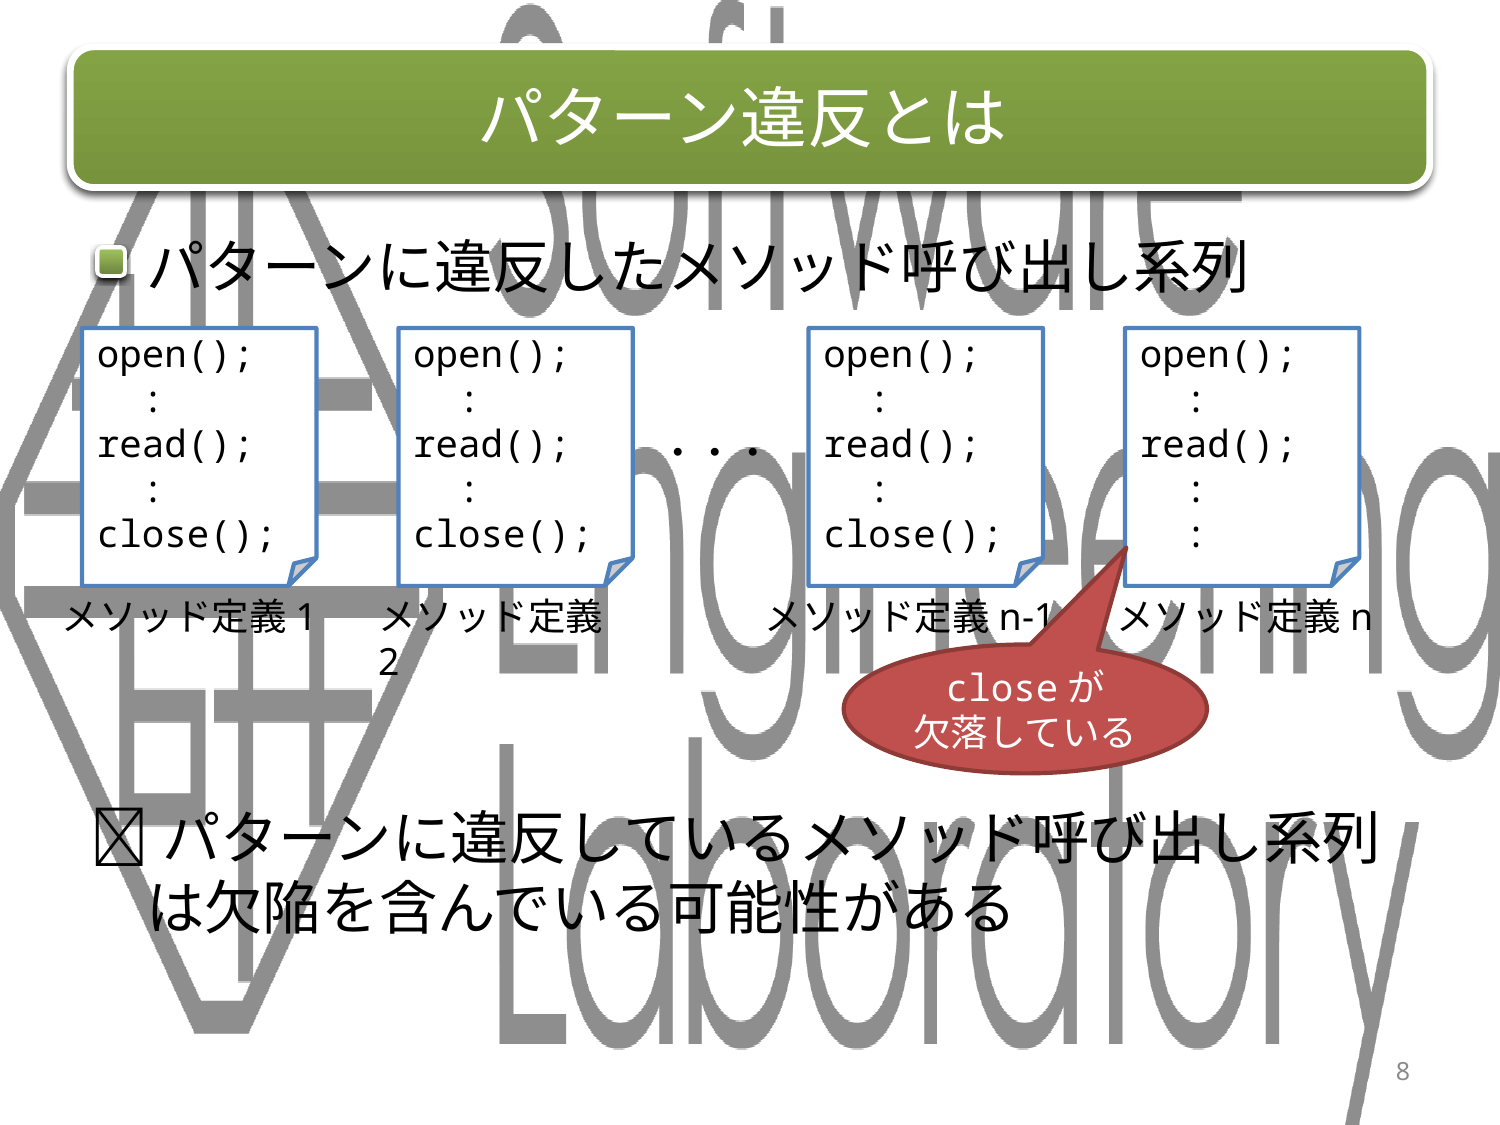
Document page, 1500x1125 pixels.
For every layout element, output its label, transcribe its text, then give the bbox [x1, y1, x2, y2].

text_box ・・・ [644, 421, 797, 482]
slide_number 8 [1074, 1042, 1425, 1103]
title パターン違反とは [75, 45, 1425, 188]
text_box [d] [0, 0, 1500, 1125]
text_box open(); : read(); : close(); [396, 325, 635, 588]
text_box メソッド定義n [1102, 585, 1442, 646]
text_box closeが 欠落している [841, 545, 1210, 776]
text_box open(); : read(); : close(); [806, 325, 1046, 588]
text_box open(); : read(); : : [1122, 325, 1362, 585]
text_box メソッド定義1 [46, 585, 340, 646]
text_box メソッド定義2 [363, 585, 645, 691]
picture [90, 244, 131, 286]
text_box open(); : read(); : close(); [79, 325, 319, 585]
text_box メソッド定義n-1 [749, 585, 1078, 646]
list パターンに違反したメソッド呼び出し系列 パターンに違反しているメソッド呼び出し系列は欠陥を含んでいる可能性がある [75, 222, 1425, 1067]
